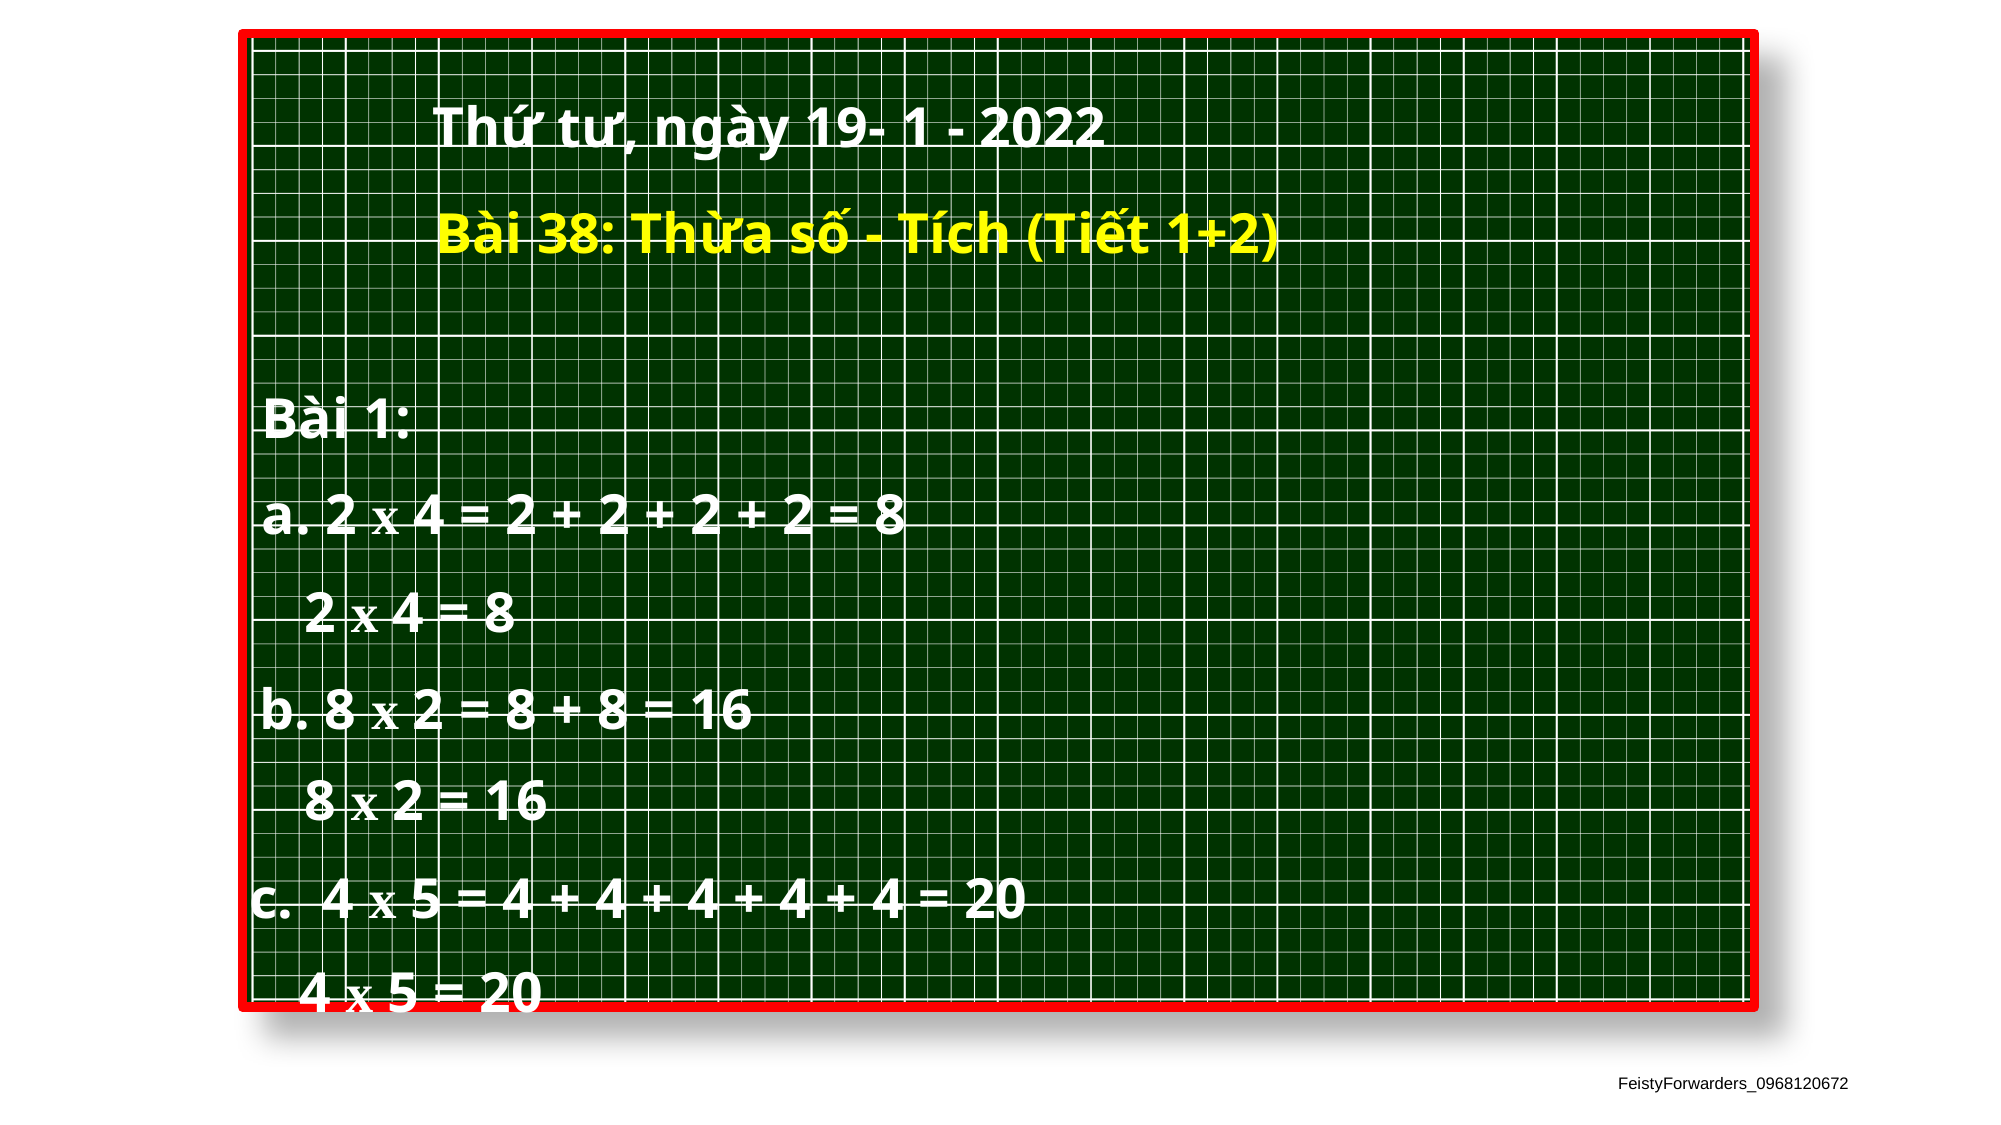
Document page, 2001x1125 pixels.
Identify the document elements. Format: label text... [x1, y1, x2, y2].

text_box 4 x 5 = 20 [241, 949, 1263, 1032]
picture [246, 38, 1750, 1003]
text_box c. 4 x 5 = 4 + 4 + 4 + 4 + 4 = 20 [234, 855, 246, 937]
